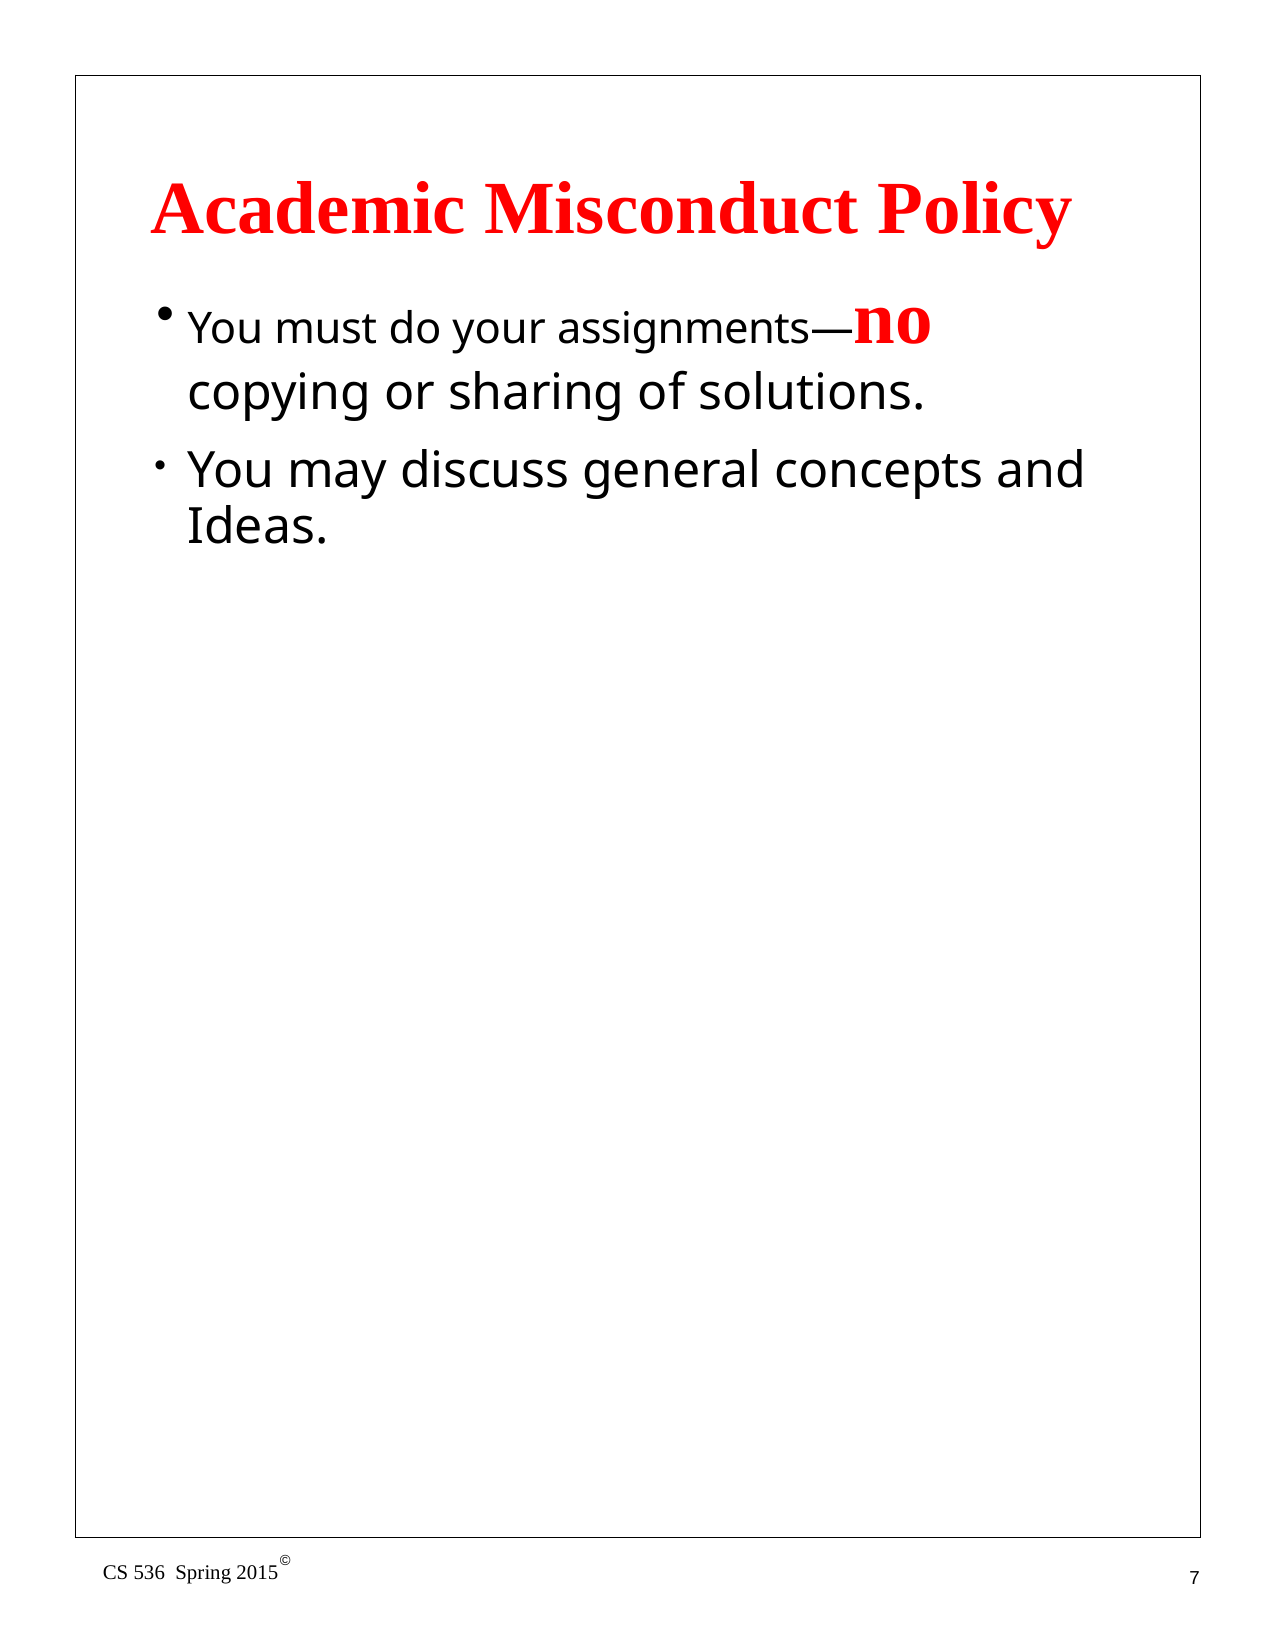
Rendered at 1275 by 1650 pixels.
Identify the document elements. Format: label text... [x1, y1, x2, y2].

text_box You must do your assignments—no copying or sharing of solutions. You may discuss general concepts and Ideas. [147, 272, 1114, 554]
title Academic Misconduct Policy [147, 158, 1128, 434]
footer CS 536 Spring 2015 [100, 1558, 280, 1650]
text_box © [277, 1551, 294, 1569]
slide_number 7 [1175, 1565, 1204, 1650]
